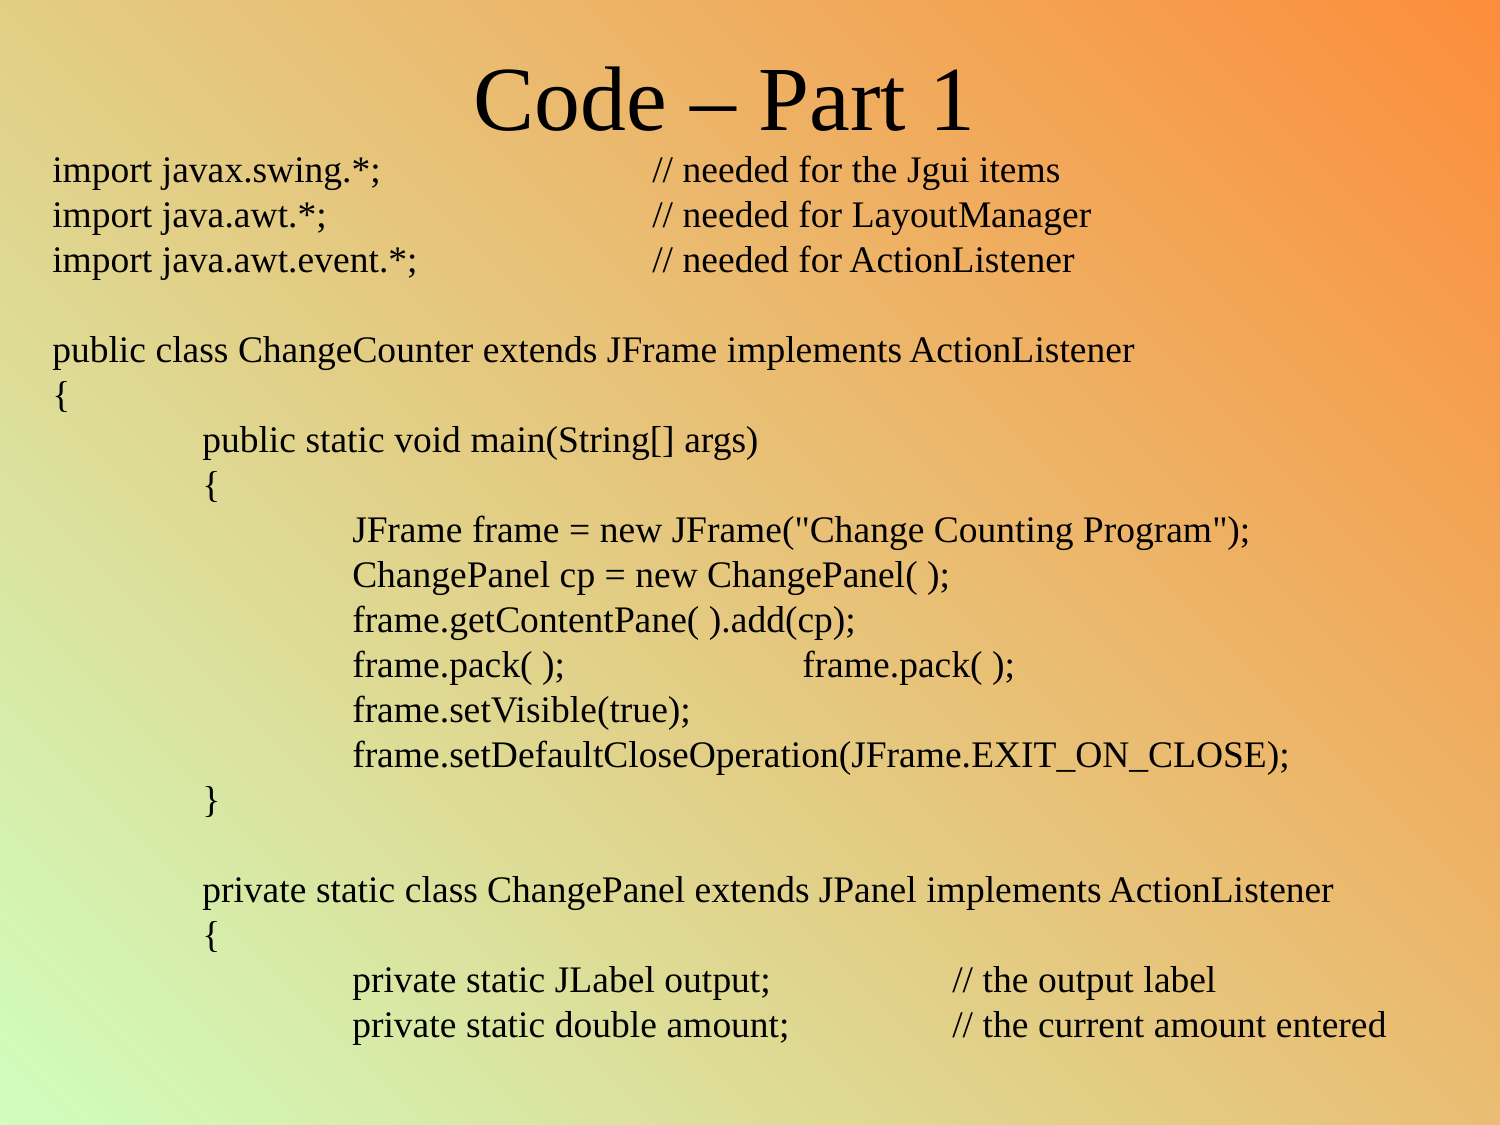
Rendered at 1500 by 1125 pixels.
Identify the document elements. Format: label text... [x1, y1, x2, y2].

title Code – Part 1 [50, 0, 1400, 137]
text_box import javax.swing.*; // needed for the Jgui items import java.awt.*; // needed for LayoutManager import java.awt.event.*; // needed for ActionListener public class ChangeCounter extends JFrame implements ActionListener { public static void main(String[] args) { JFrame frame = new JFrame("Change Counting Program"); ChangePanel cp = new ChangePanel( ); frame.getContentPane( ).add(cp); frame.pack( ); frame.pack( ); frame.setVisible(true); frame.setDefaultCloseOperation(JFrame.EXIT_ON_CLOSE); } private static class ChangePanel extends JPanel implements ActionListener { private static JLabel output; // the output label private static double amount; // the current amount entered [37, 137, 1463, 1098]
